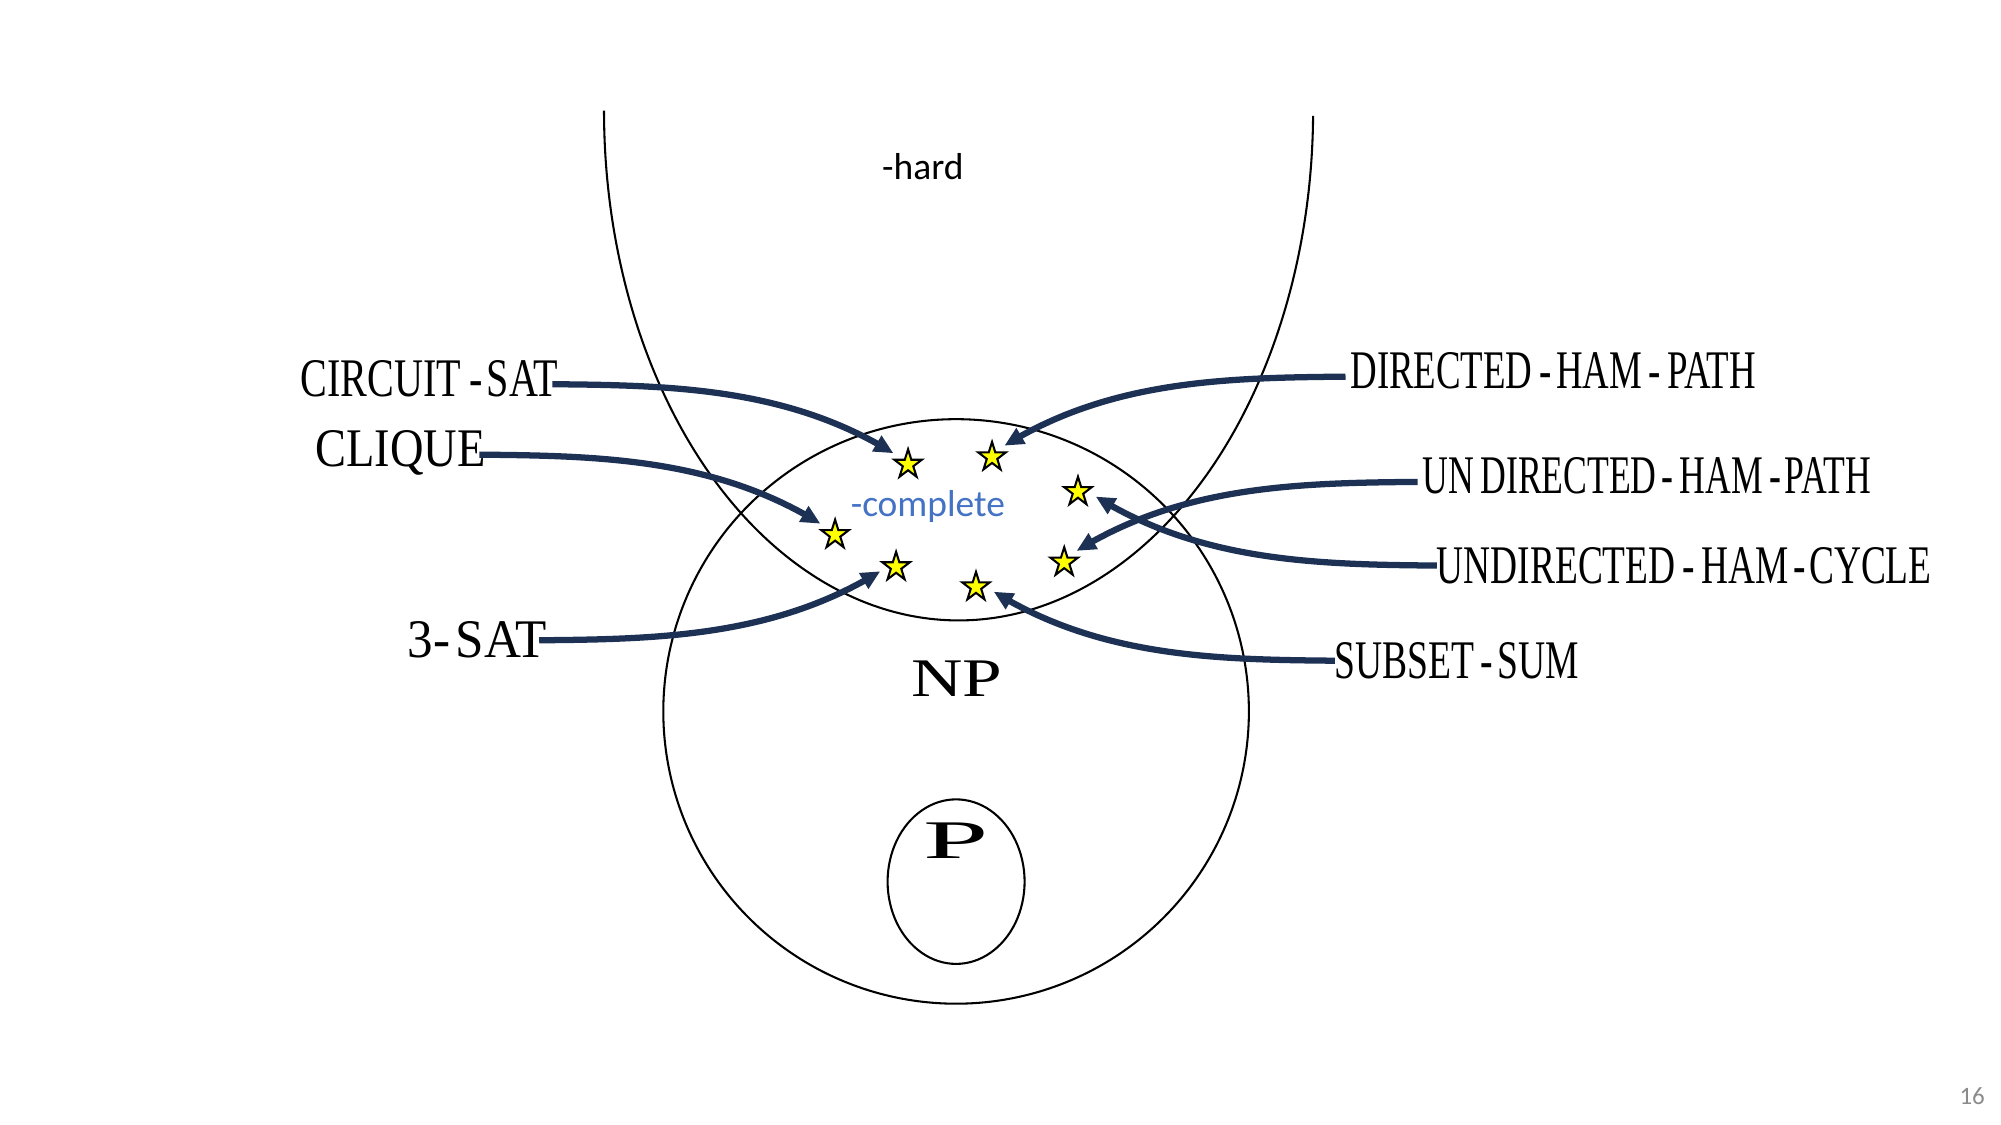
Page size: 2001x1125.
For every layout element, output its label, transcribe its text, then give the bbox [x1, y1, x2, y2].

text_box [978, 340, 1757, 470]
slide_number 16 [1550, 1064, 2000, 1125]
text_box [662, 617, 1250, 1005]
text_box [887, 799, 1025, 964]
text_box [1064, 476, 1934, 597]
text_box [603, 110, 1314, 621]
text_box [300, 348, 922, 477]
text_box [315, 419, 849, 548]
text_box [962, 571, 1581, 692]
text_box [407, 551, 910, 671]
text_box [1050, 446, 1873, 575]
